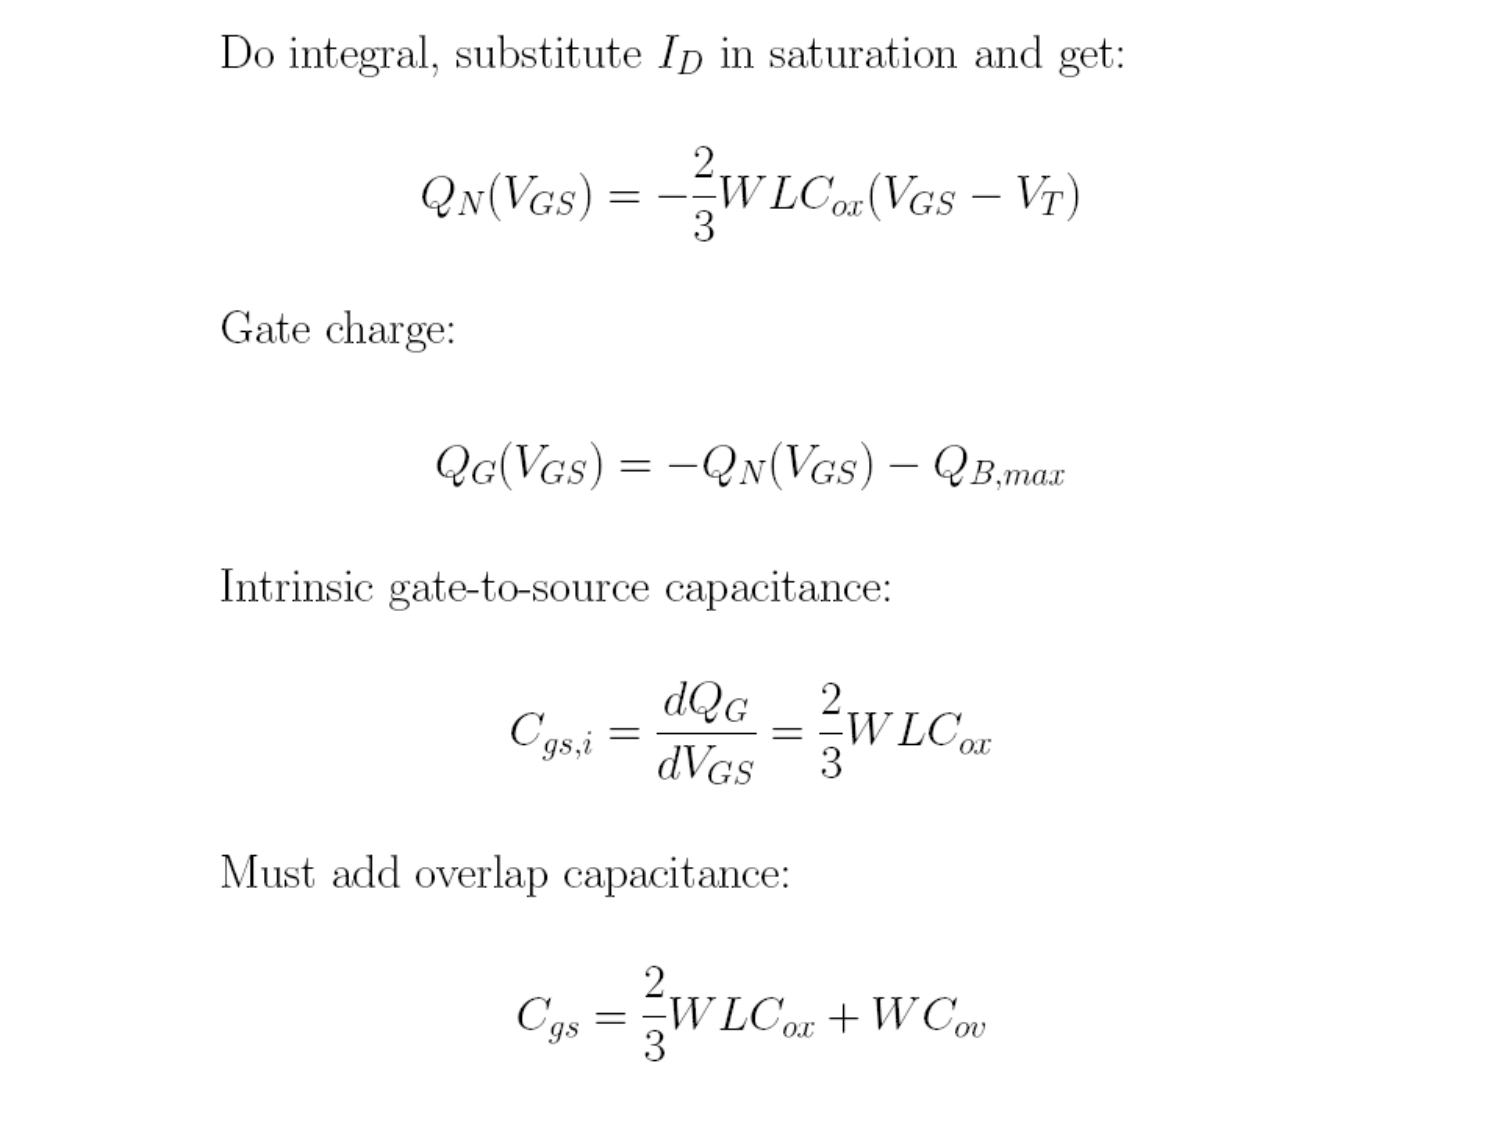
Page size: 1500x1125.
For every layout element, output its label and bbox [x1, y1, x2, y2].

list [187, 29, 1312, 1096]
